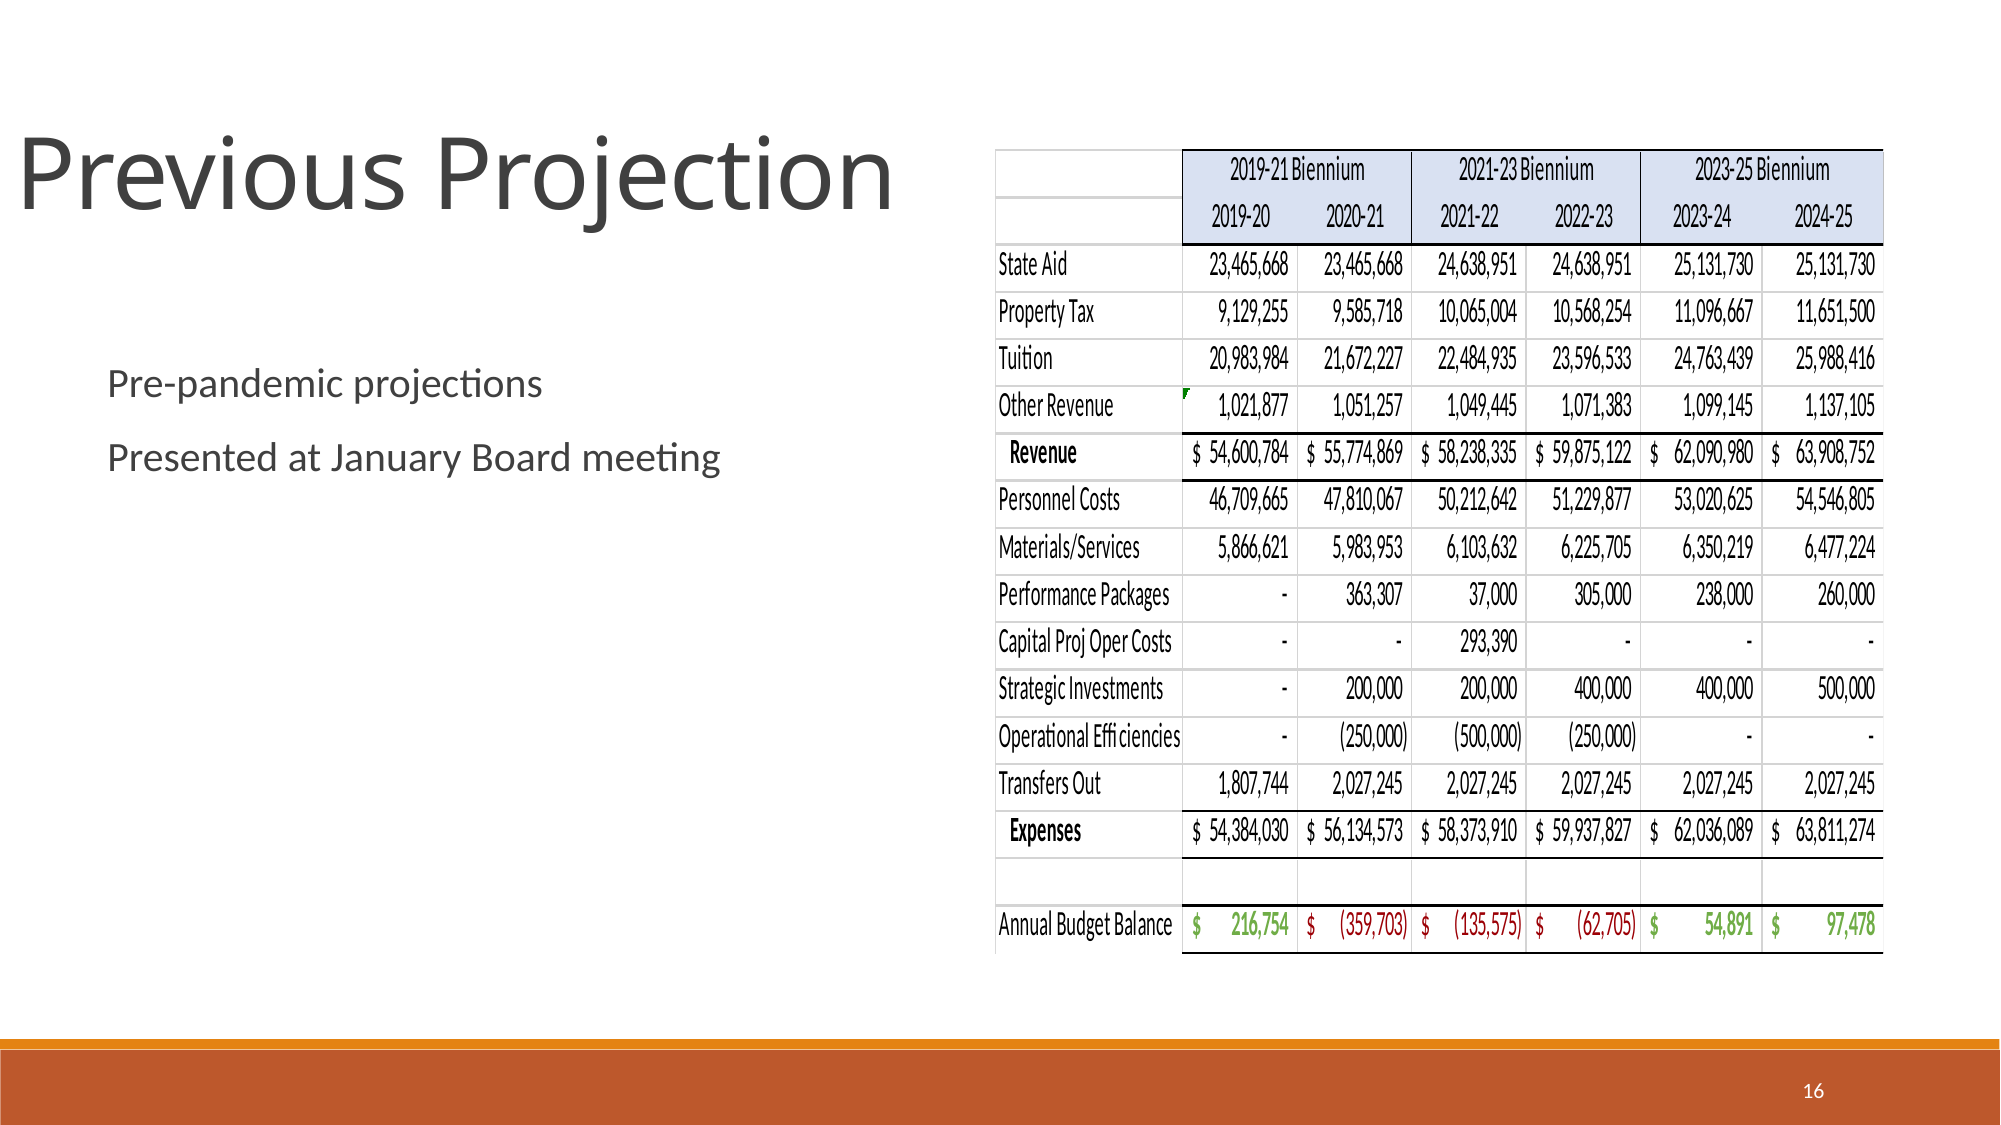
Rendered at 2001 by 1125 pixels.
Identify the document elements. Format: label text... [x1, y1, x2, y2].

slide_number 16 [1624, 1059, 1840, 1120]
title Previous Projection [0, 0, 1650, 238]
list Pre-pandemic projections Presented at January Board meeting [92, 354, 903, 807]
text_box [994, 148, 1885, 957]
